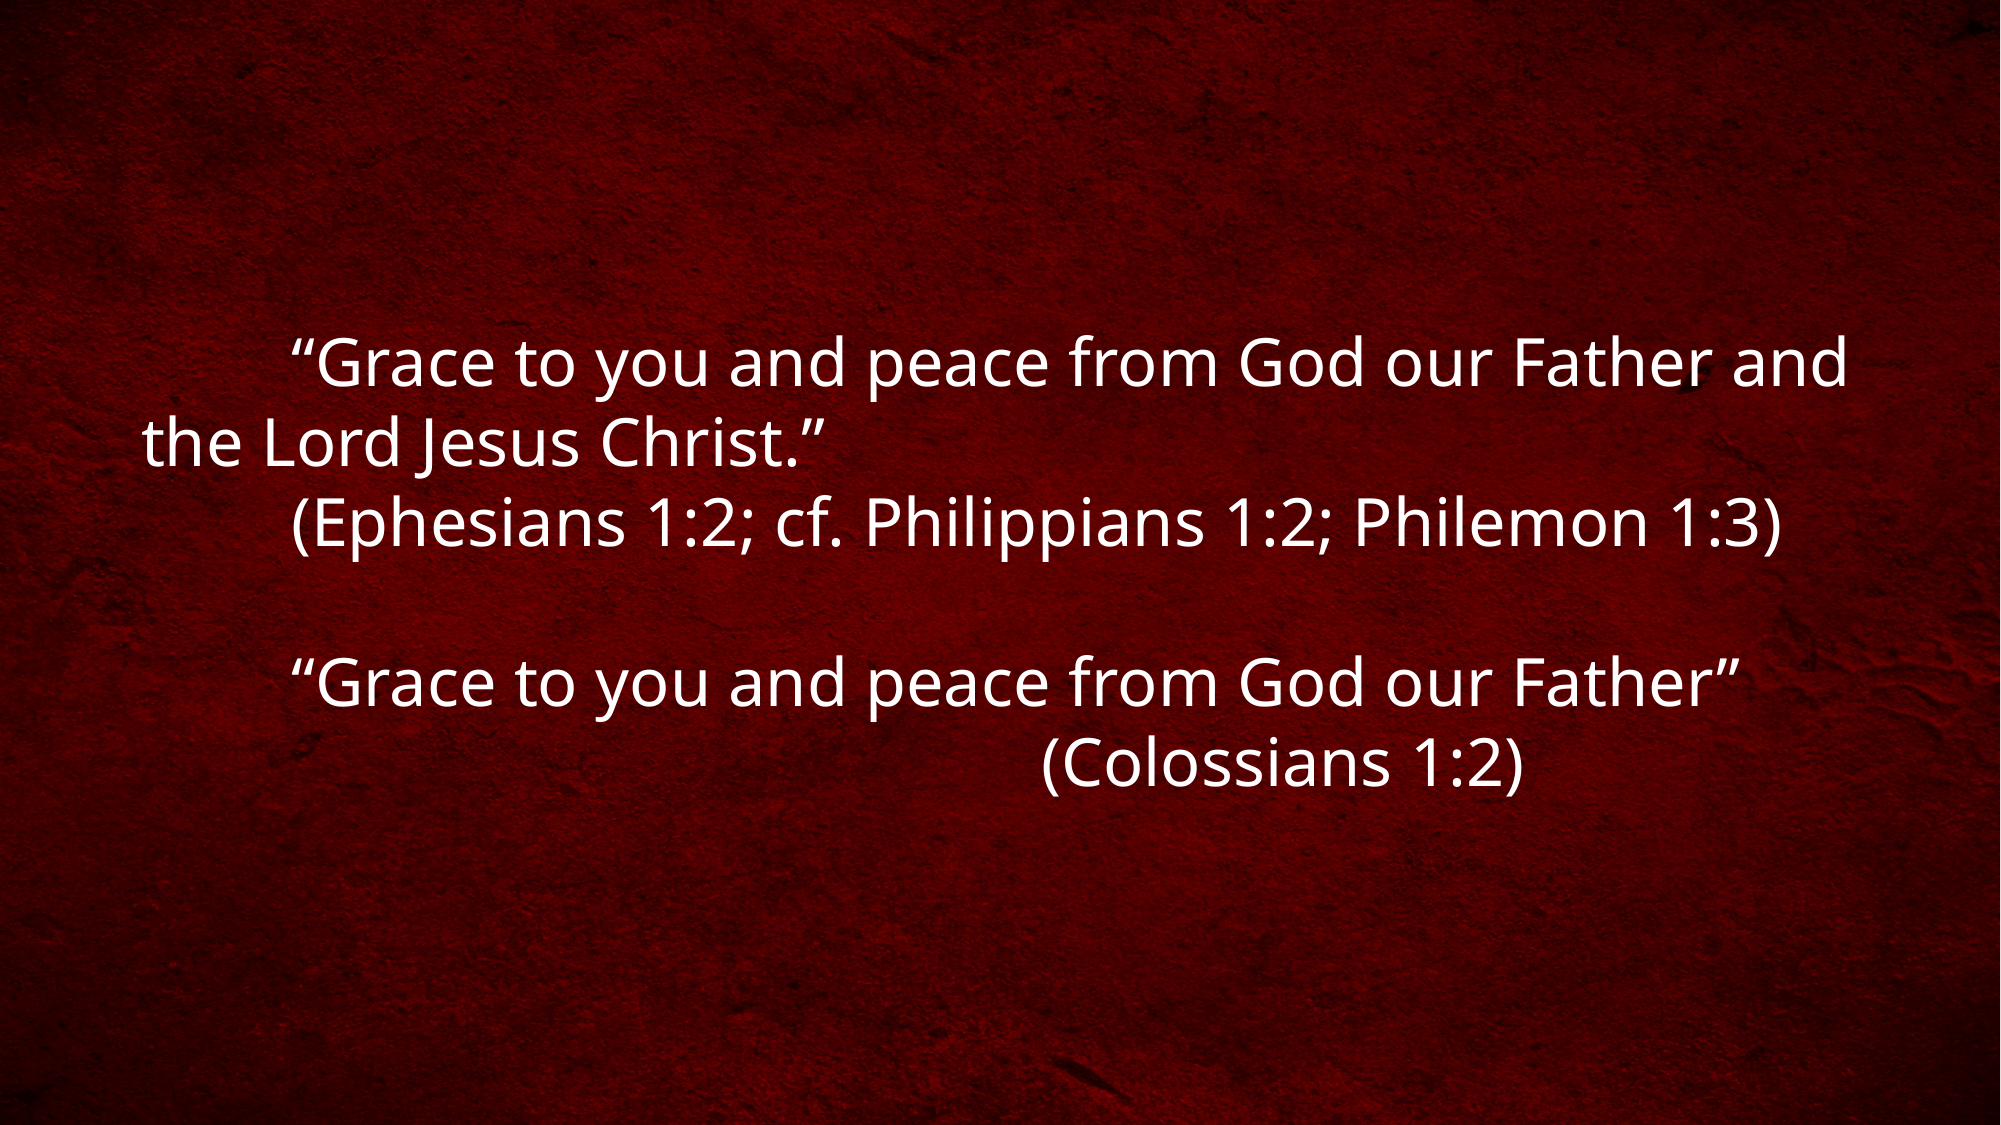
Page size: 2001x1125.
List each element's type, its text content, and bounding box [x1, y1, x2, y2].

picture [0, 0, 2001, 1125]
text_box “Grace to you and peace from God our Father and the Lord Jesus Christ.” (Ephesians 1:2; cf. Philippians 1:2; Philemon 1:3) “Grace to you and peace from God our Father” (Colossians 1:2) [126, 312, 1874, 807]
